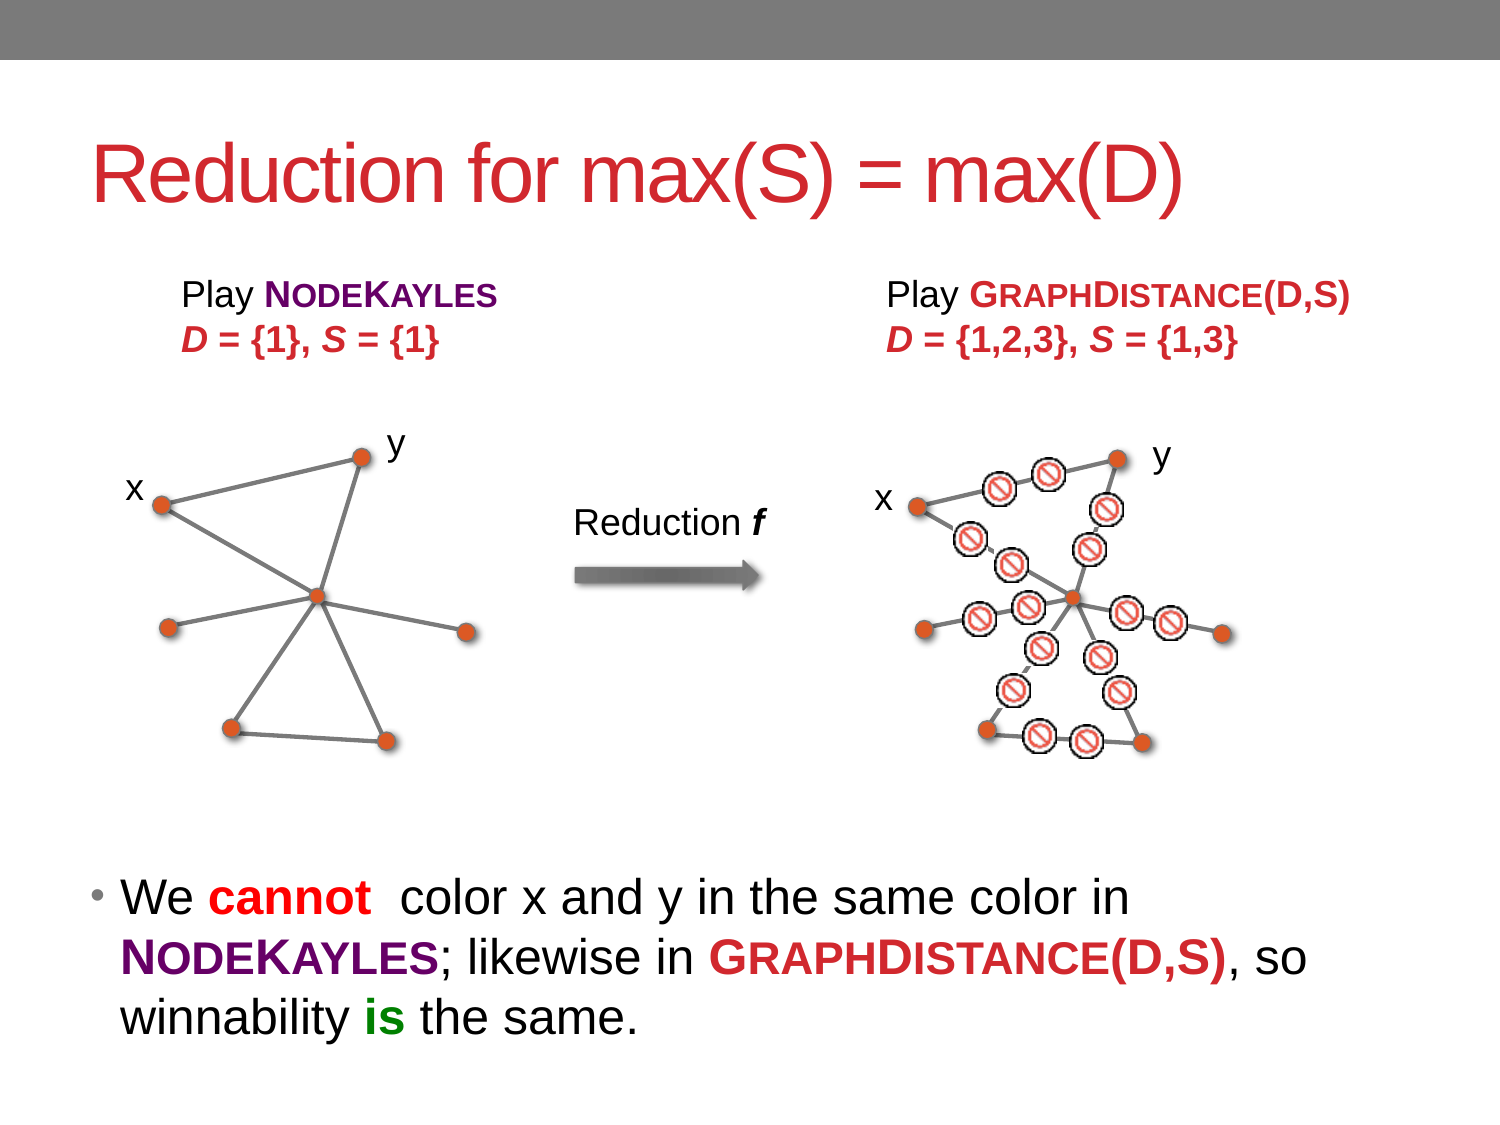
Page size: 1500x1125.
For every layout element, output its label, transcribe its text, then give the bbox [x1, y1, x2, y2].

title Reduction for max(S) = max(D) [75, 87, 1425, 250]
list We cannot color x and y in the same color in NODEKAYLES; likewise in GRAPHDISTANCE(D,S), so winnability is the same. [75, 262, 1425, 1063]
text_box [110, 262, 1370, 759]
